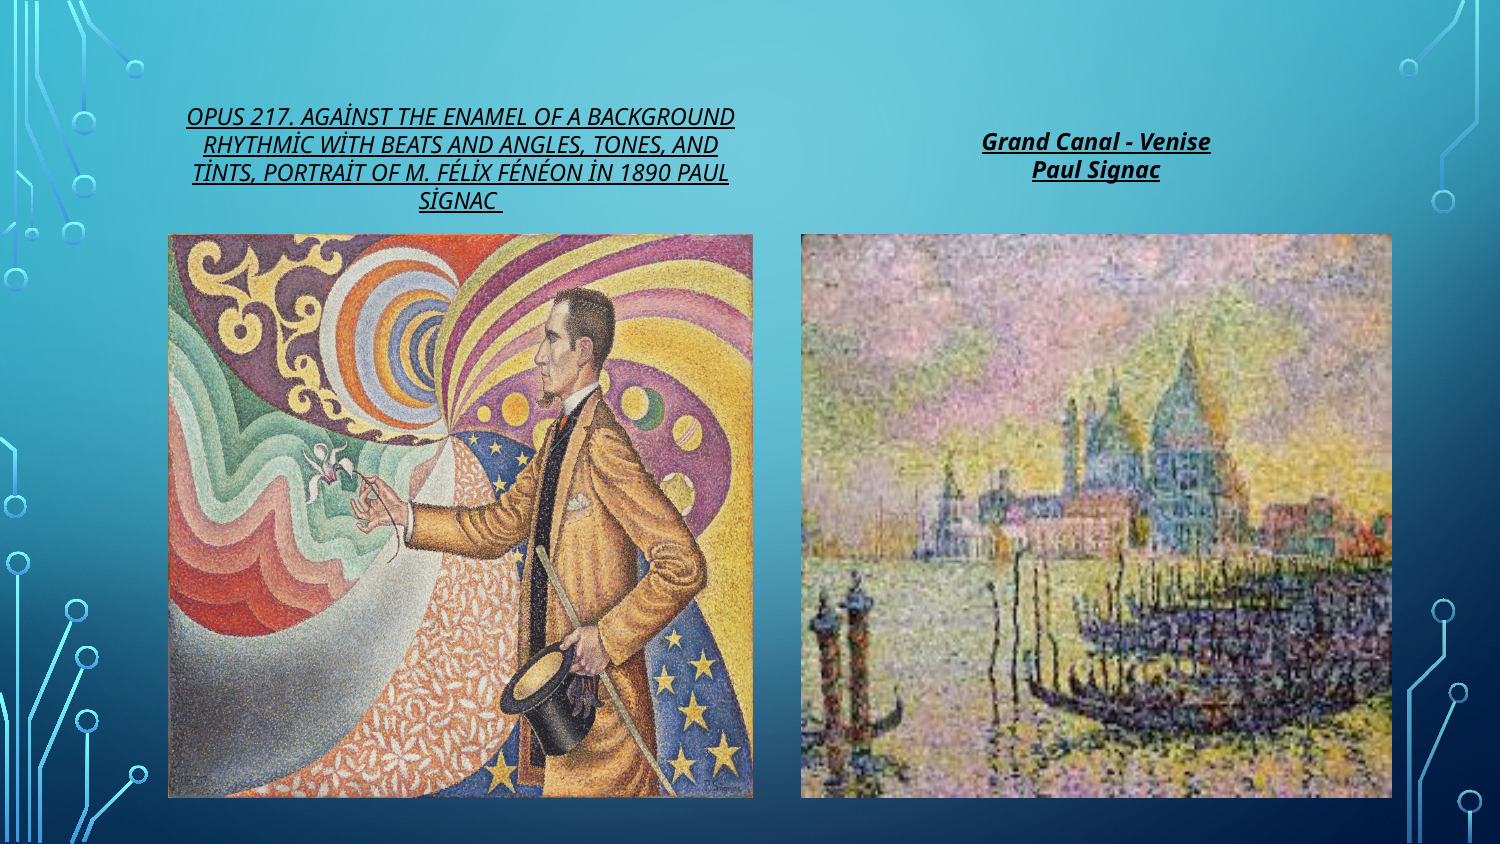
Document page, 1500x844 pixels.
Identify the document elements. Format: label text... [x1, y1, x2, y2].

picture [800, 234, 1392, 798]
picture [168, 234, 753, 798]
title Opus 217. Against the Enamel of a Background Rhythmic with Beats and Angles, Tones, and Tints, Portrait of M. Félix Fénéon in 1890 Paul Signac [168, 90, 753, 220]
text_box Grand Canal - Venise Paul Signac [801, 90, 1392, 220]
